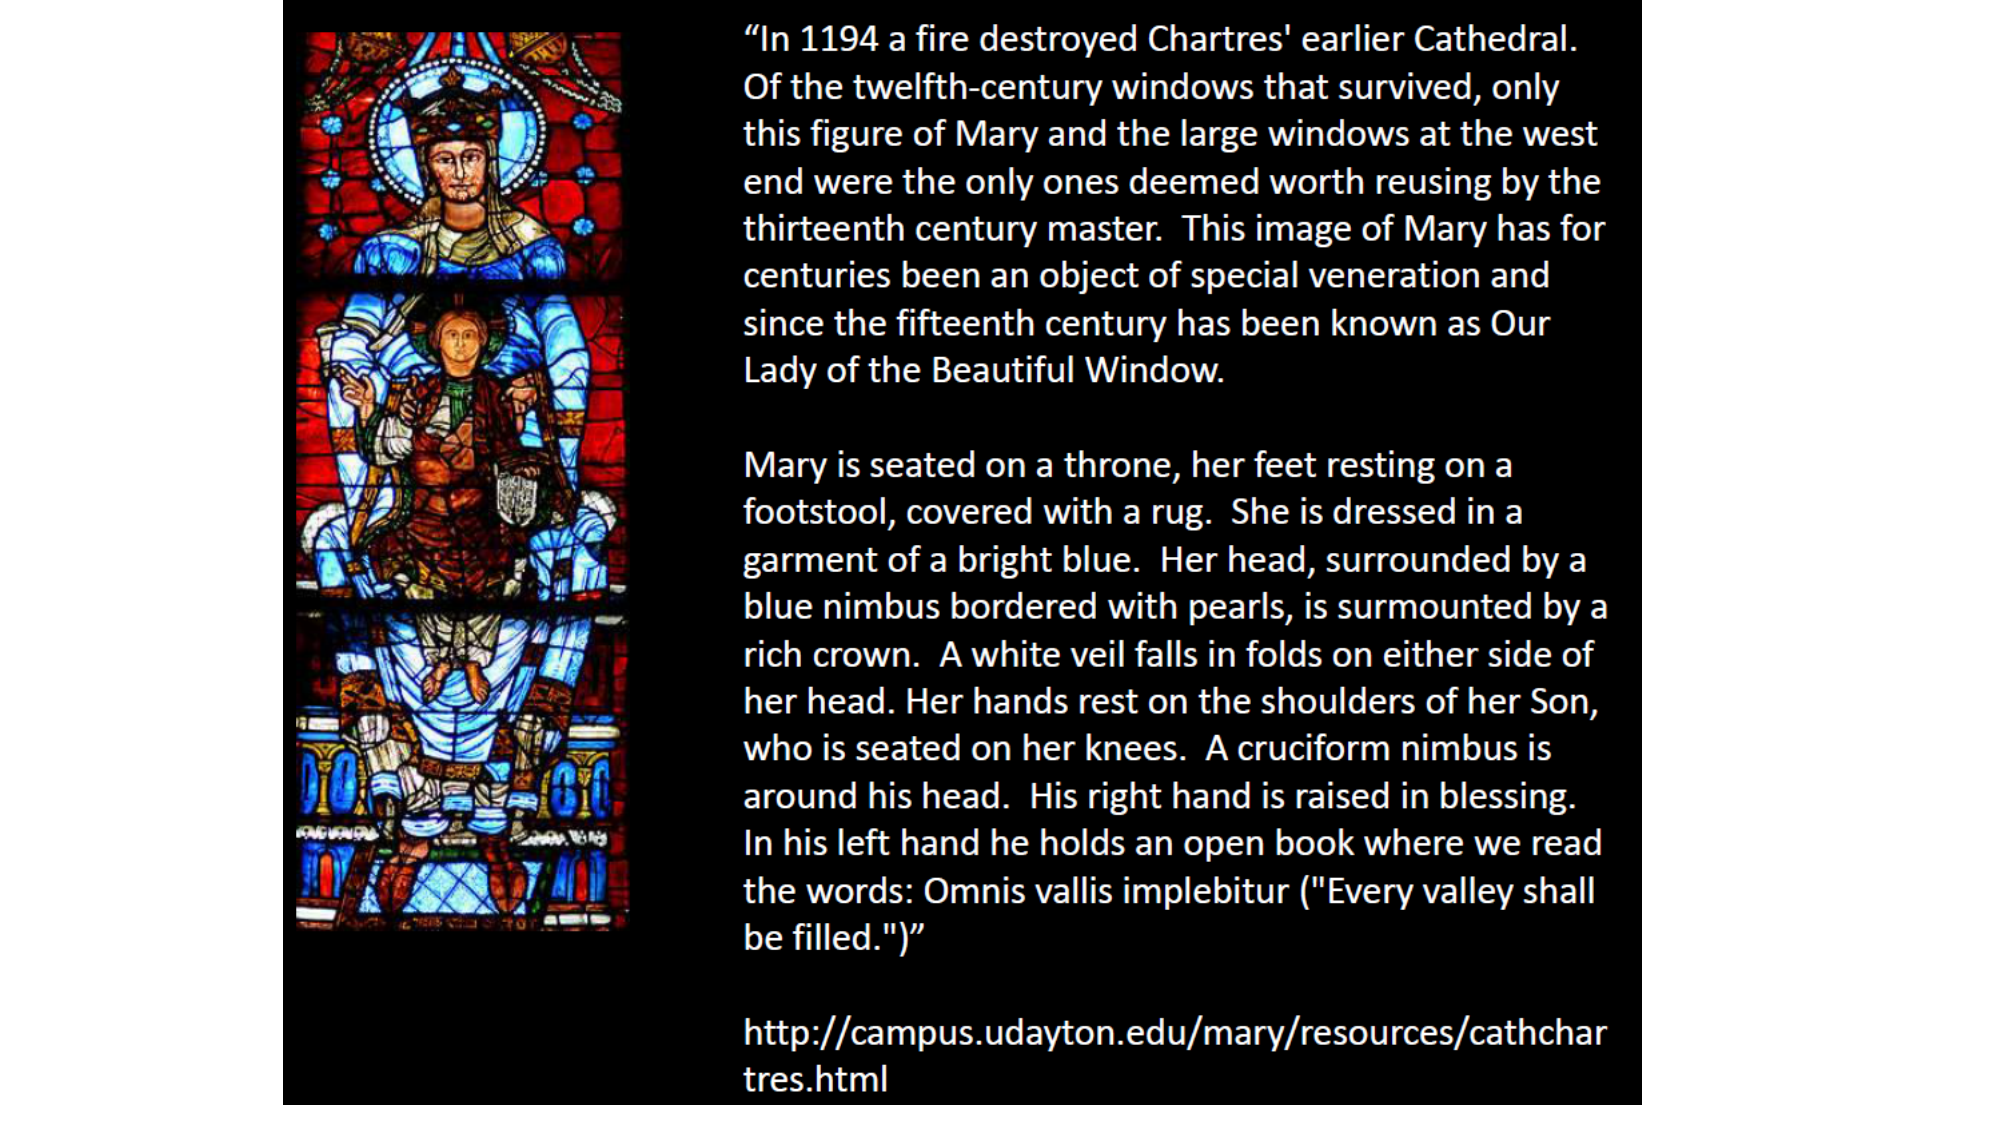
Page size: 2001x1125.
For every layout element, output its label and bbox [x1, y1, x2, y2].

picture [283, 0, 1642, 1105]
